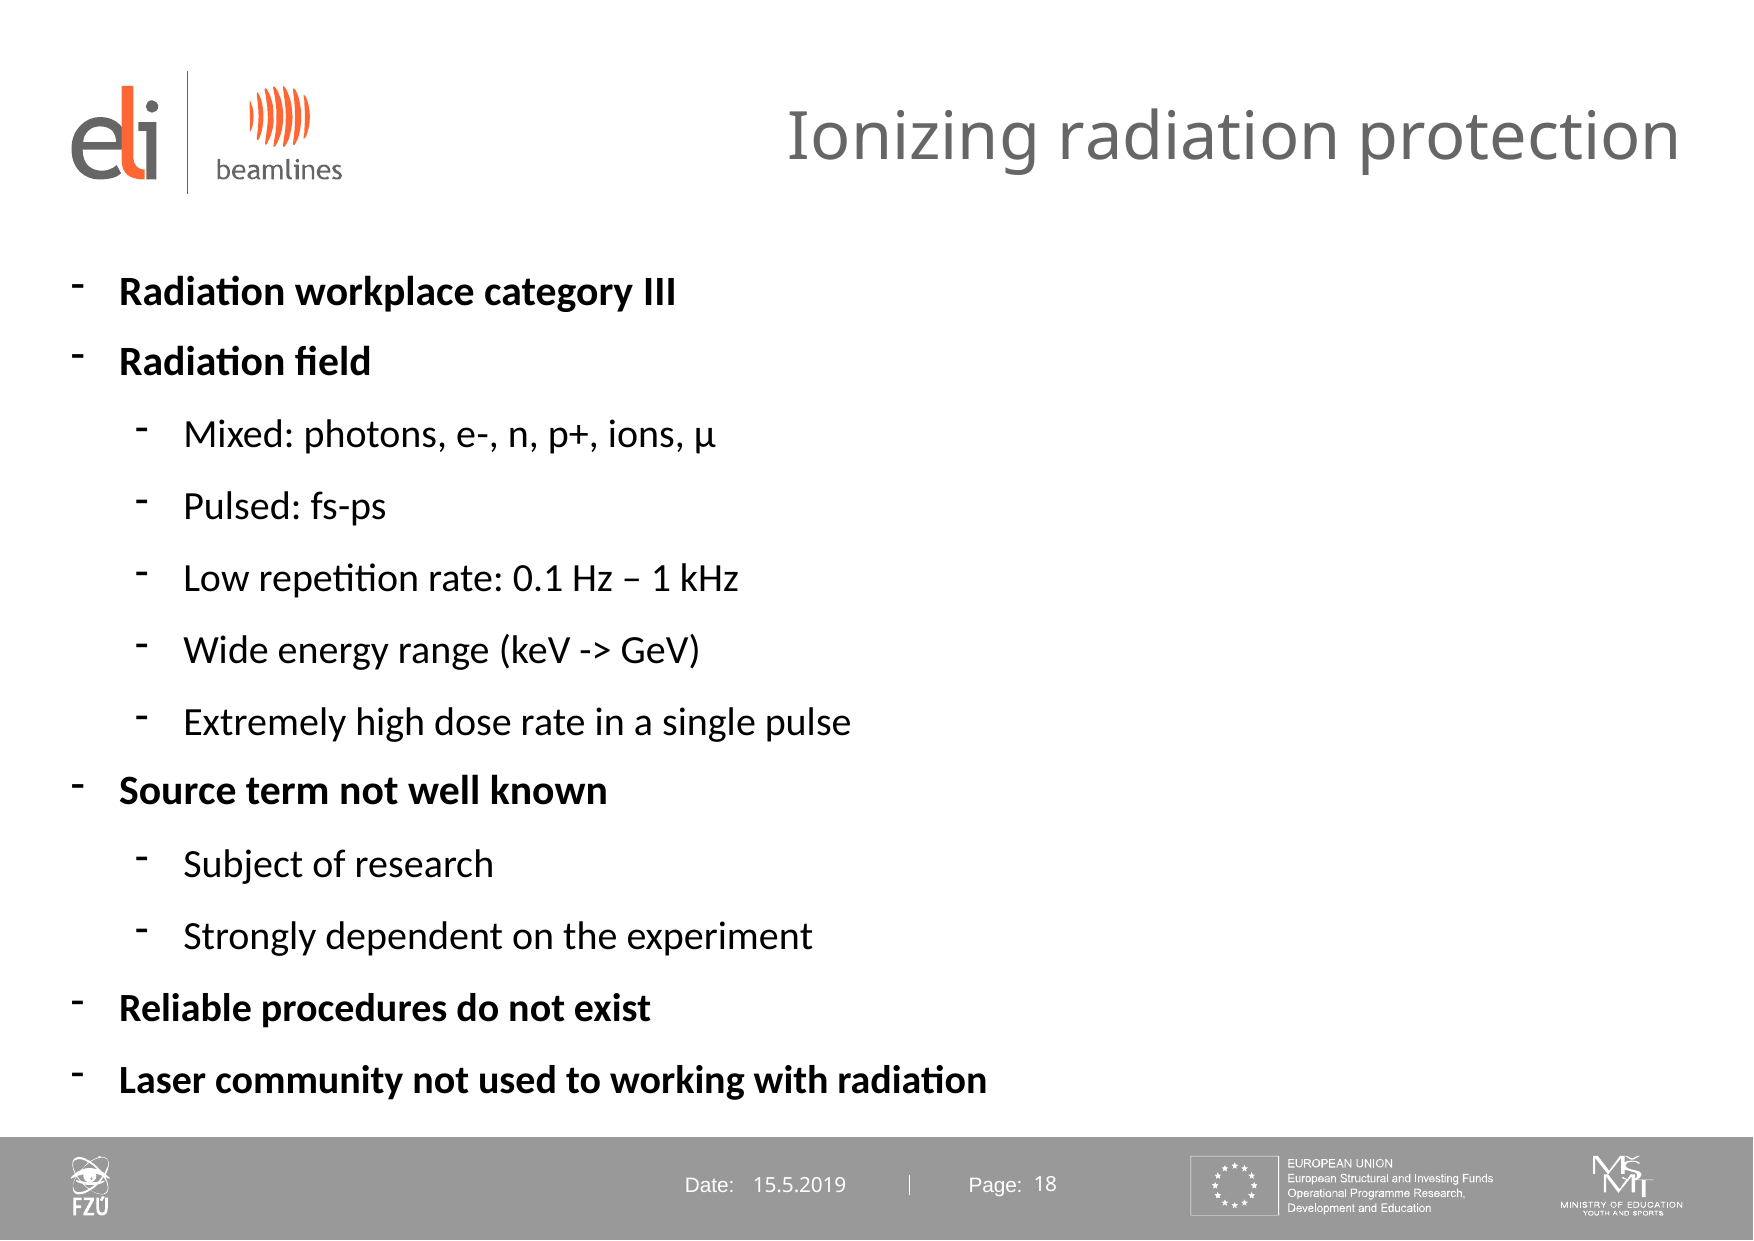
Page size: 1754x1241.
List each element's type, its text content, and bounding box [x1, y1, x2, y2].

title Ionizing radiation protection [412, 44, 1684, 222]
list Radiation workplace category III Radiation field Mixed: photons, e-, n, p+, ions, µ Pulsed: fs-ps Low repetition rate: 0.1 Hz – 1 kHz Wide energy range (keV -> GeV) Extremely high dose rate in a single pulse Source term not well known Subject of research Strongly dependent on the experiment Reliable procedures do not exist Laser community not used to working with radiation [70, 253, 1720, 1103]
slide_number 18 [1027, 1155, 1087, 1215]
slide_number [747, 1154, 877, 1214]
